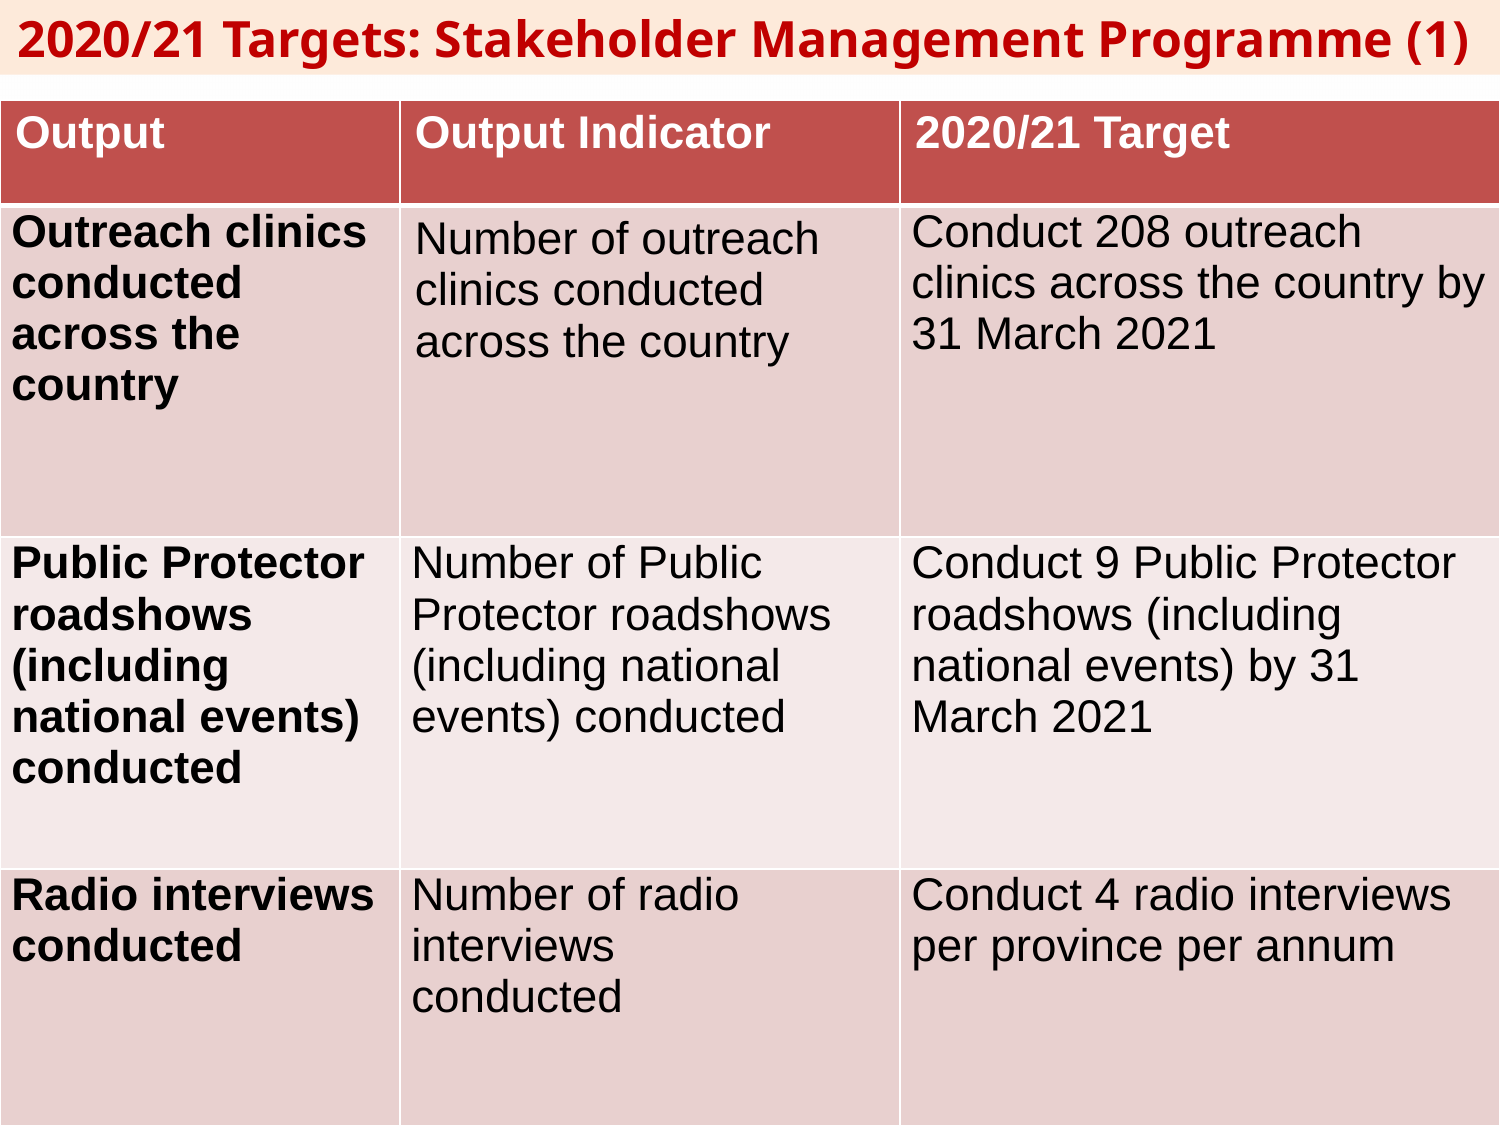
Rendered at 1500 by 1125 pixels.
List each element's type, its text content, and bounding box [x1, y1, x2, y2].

table_cell Outreach clinics conducted across the country [1, 208, 399, 536]
table_cell Number of radio interviews conducted [401, 870, 899, 1125]
table_cell Conduct 9 Public Protector roadshows (including national events) by 31 March 2021 [901, 538, 1499, 868]
text_box 2020/21 Targets: Stakeholder Management Programme (1) [0, 0, 1500, 75]
table_cell Radio interviews conducted [1, 870, 399, 1125]
table_cell Conduct 208 outreach clinics across the country by 31 March 2021 [901, 208, 1499, 536]
table_cell Public Protector roadshows (including national events) conducted [1, 538, 399, 868]
table_cell Number of Public Protector roadshows (including national events) conducted [401, 538, 899, 868]
table_header 2020/21 Target [901, 101, 1499, 203]
picture [0, 75, 1500, 99]
table_header Output [1, 101, 399, 203]
table_header Output Indicator [401, 101, 899, 203]
table_cell Number of outreach clinics conducted across the country [401, 208, 899, 536]
table_cell Conduct 4 radio interviews per province per annum [901, 870, 1499, 1125]
